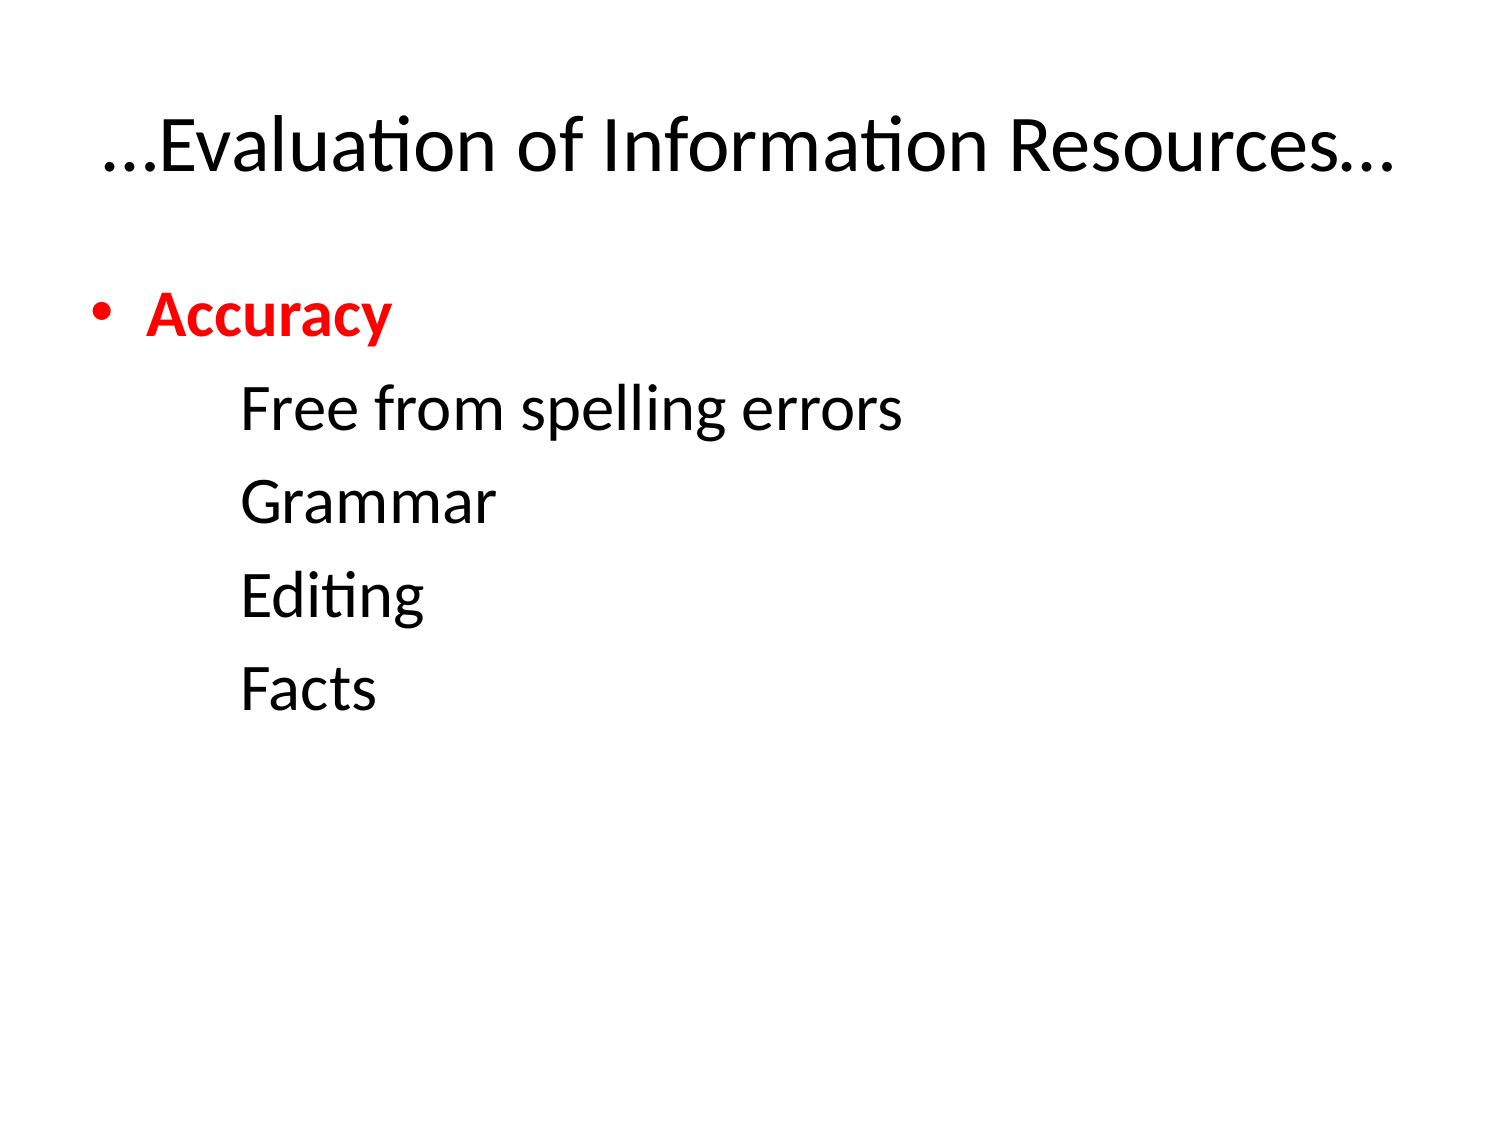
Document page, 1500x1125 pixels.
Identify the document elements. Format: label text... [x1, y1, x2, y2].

title …Evaluation of Information Resources… [75, 45, 1425, 233]
list Accuracy Free from spelling errors Grammar Editing Facts [75, 262, 1425, 1005]
